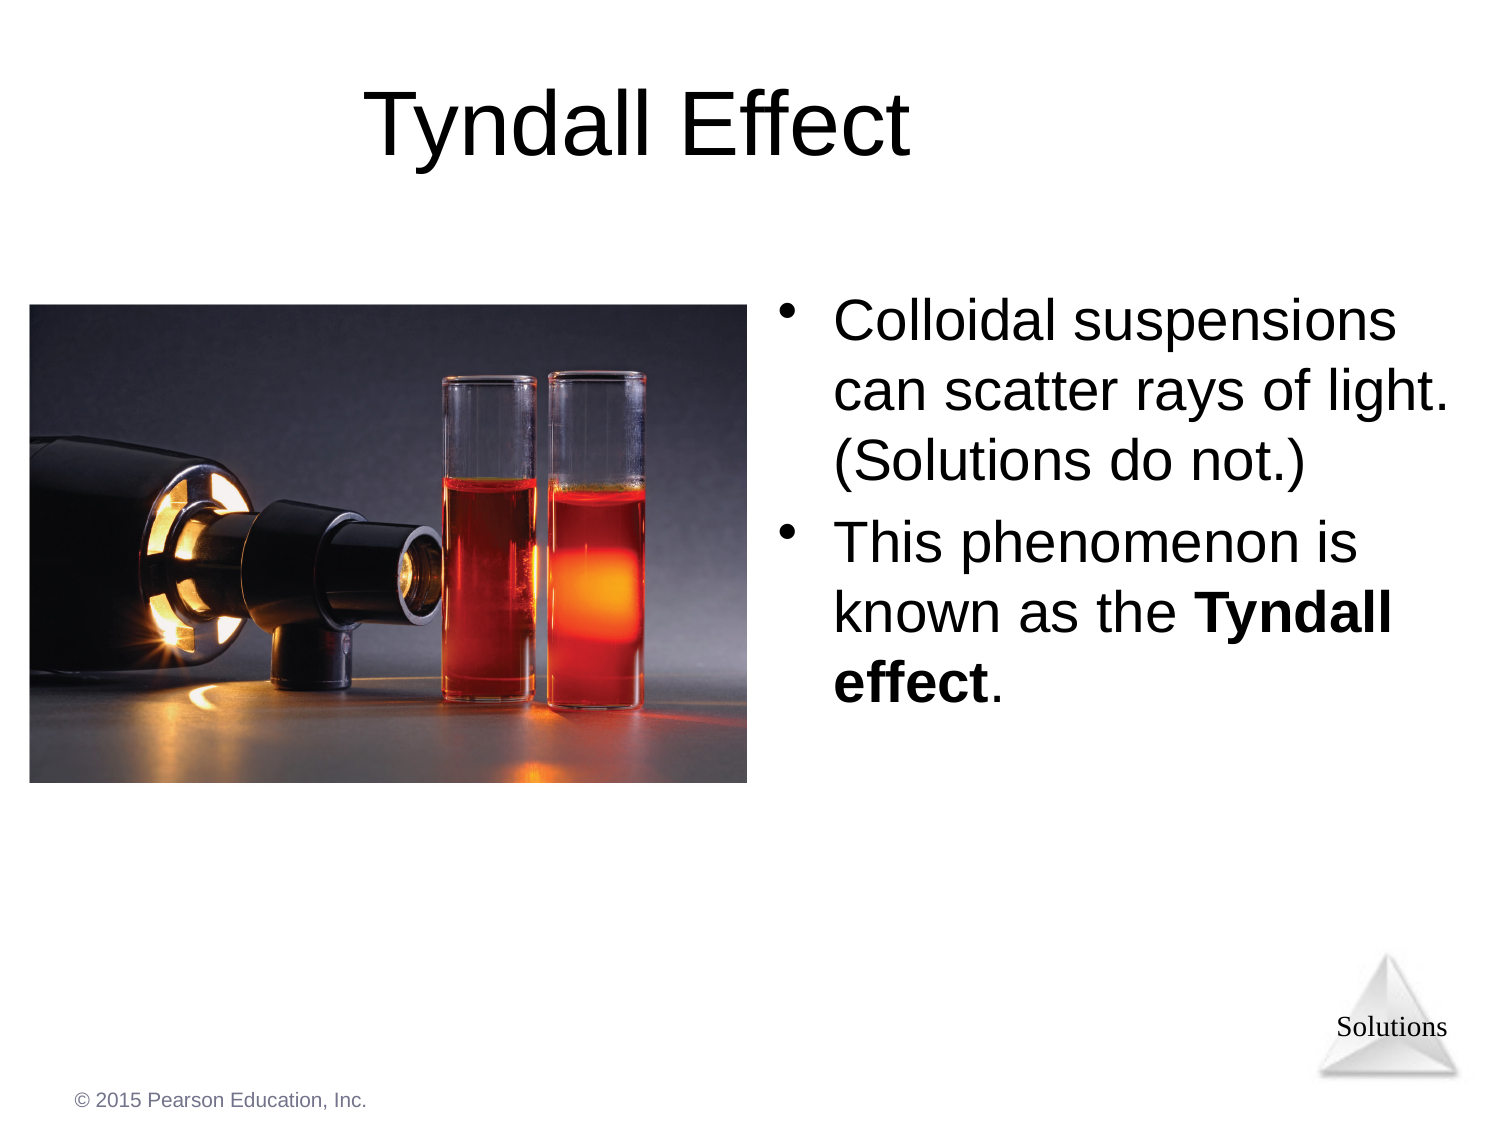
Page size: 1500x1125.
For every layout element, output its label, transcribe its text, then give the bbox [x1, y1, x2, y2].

picture [24, 299, 752, 788]
title Tyndall Effect [0, 24, 1275, 213]
picture [1275, 899, 1500, 1125]
list Colloidal suspensions can scatter rays of light. (Solutions do not.) This phenomenon is known as the Tyndall effect. [762, 275, 1500, 788]
